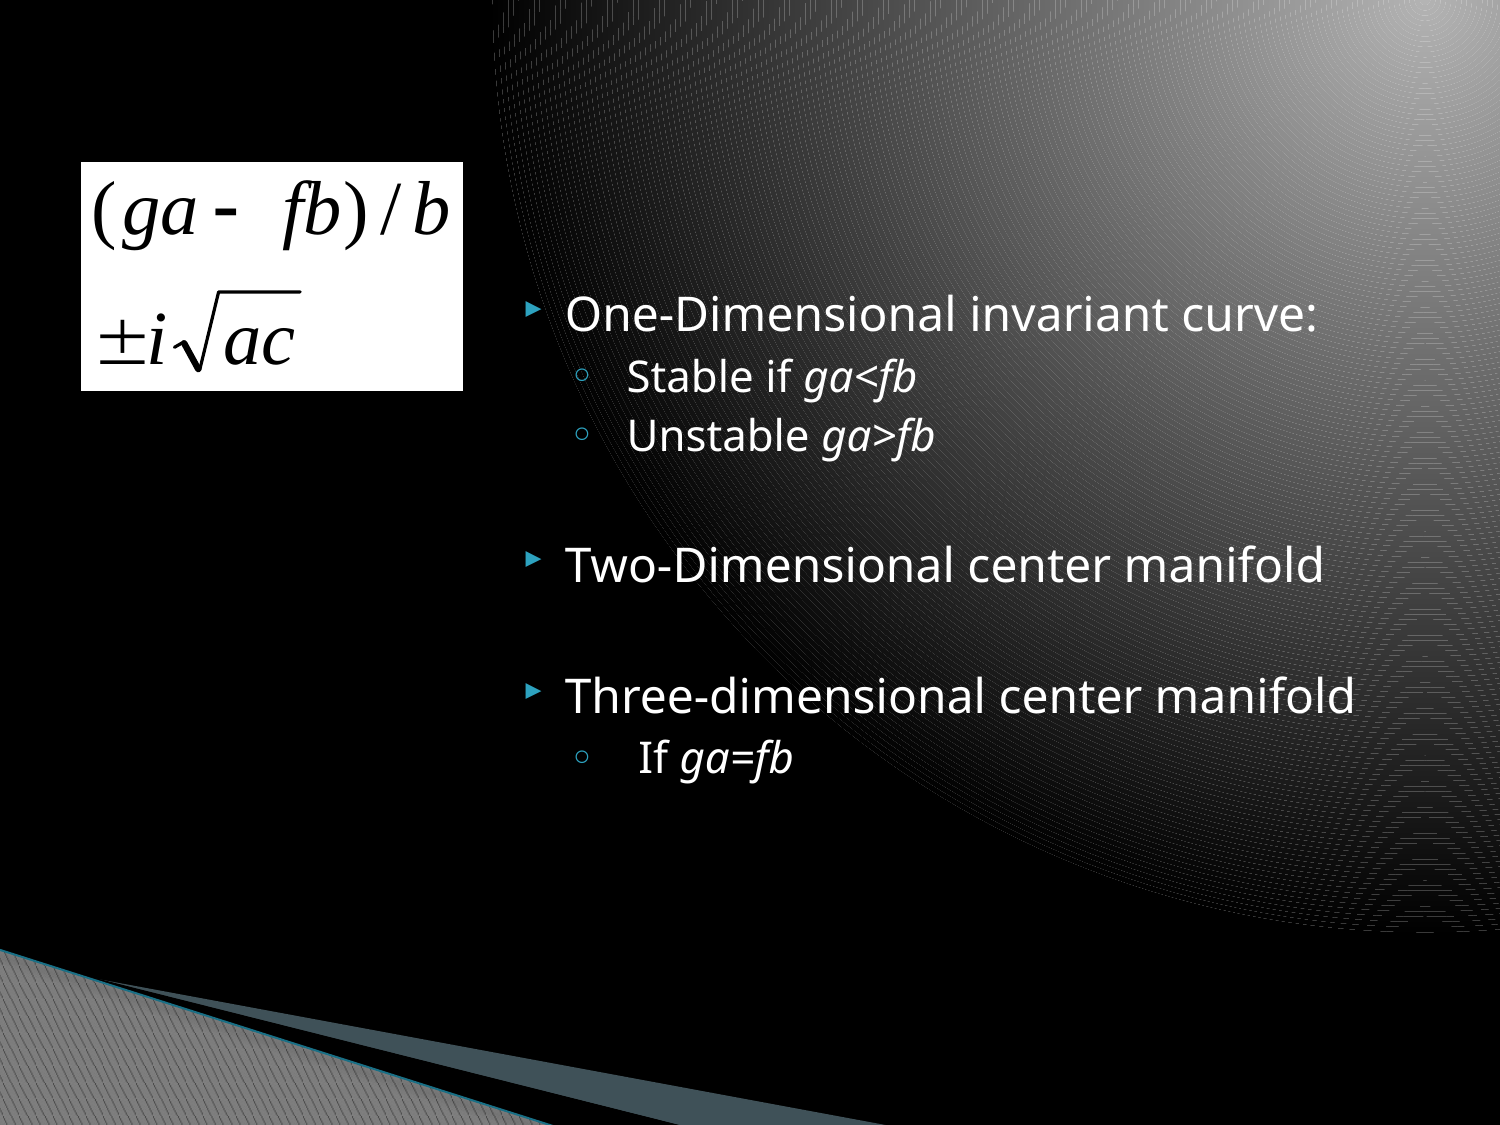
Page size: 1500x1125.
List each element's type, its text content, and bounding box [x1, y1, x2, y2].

picture [0, 952, 543, 1125]
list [80, 161, 464, 392]
list One-Dimensional invariant curve: Stable if ga<fb Unstable ga>fb Two-Dimensional center manifold Three-dimensional center manifold If ga=fb [489, 276, 1401, 1061]
